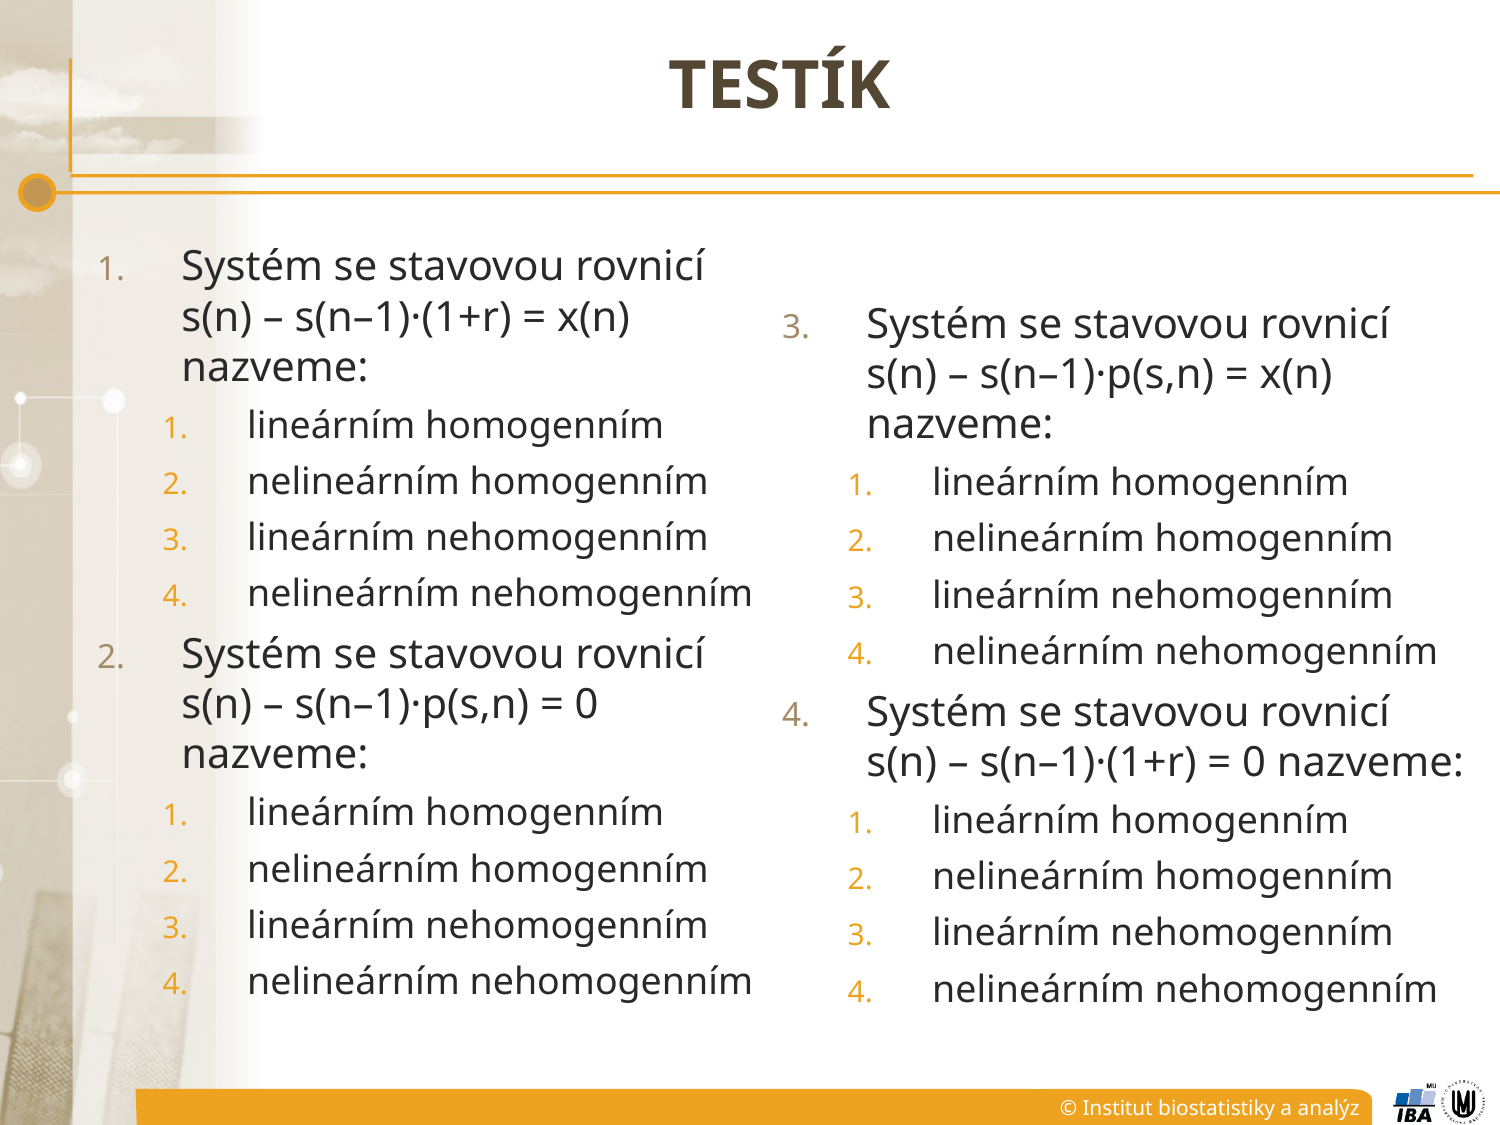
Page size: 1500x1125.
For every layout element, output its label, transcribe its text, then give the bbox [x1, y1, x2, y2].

list Systém se stavovou rovnicí s(n) – s(n–1)·(1+r) = x(n) nazveme: lineárním homogenním nelineárním homogenním lineárním nehomogenním nelineárním nehomogenním Systém se stavovou rovnicí s(n) – s(n–1)·p(s,n) = 0 nazveme: lineárním homogenním nelineárním homogenním lineárním nehomogenním nelineárním nehomogenním Systém se stavovou rovnicí s(n) – s(n–1)·p(s,n) = x(n) nazveme: lineárním homogenním nelineárním homogenním lineárním nehomogenním nelineárním nehomogenním Systém se stavovou rovnicí s(n) – s(n–1)·(1+r) = 0 nazveme: lineárním homogenním nelineárním homogenním lineárním nehomogenním nelineárním nehomogenním [82, 231, 1483, 1000]
picture [0, 0, 278, 1125]
picture [1441, 1080, 1485, 1124]
title Testík [82, 9, 1477, 165]
picture [1393, 1083, 1436, 1122]
